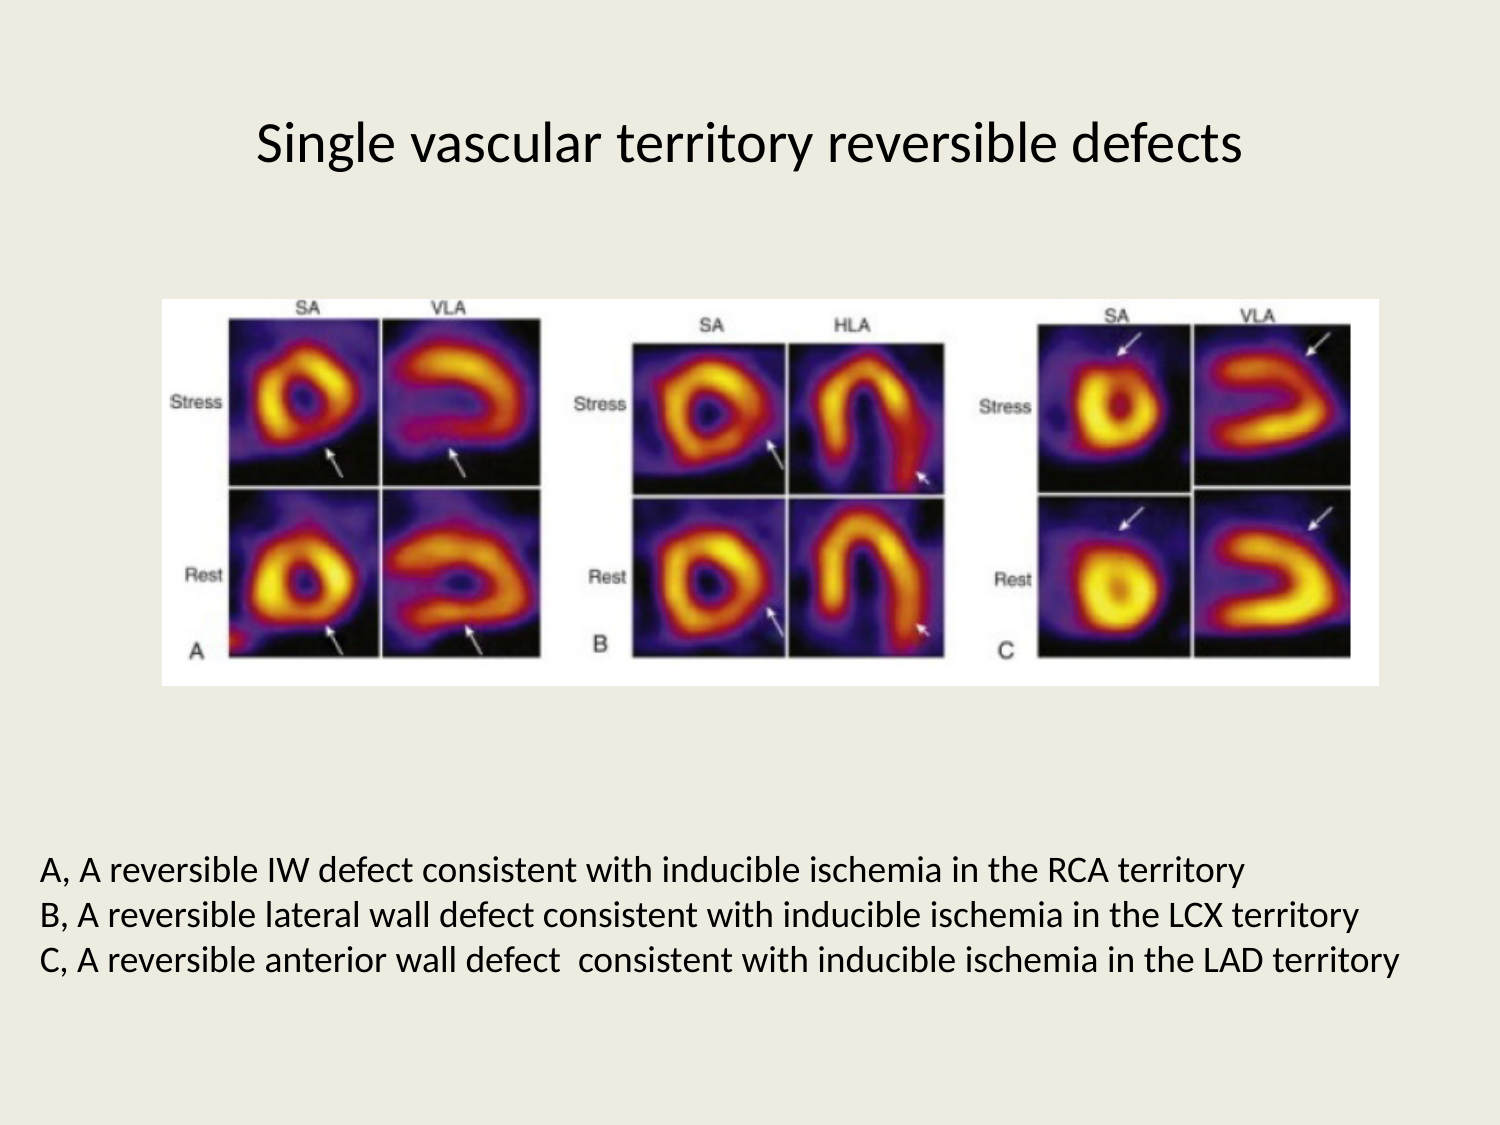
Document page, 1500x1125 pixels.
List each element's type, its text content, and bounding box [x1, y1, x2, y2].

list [162, 299, 1379, 687]
title Single vascular territory reversible defects [75, 45, 1425, 233]
text_box A, A reversible IW defect consistent with inducible ischemia in the RCA territory B, A reversible lateral wall defect consistent with inducible ischemia in the LCX territory C, A reversible anterior wall defect consistent with inducible ischemia in the LAD territory [24, 837, 1500, 988]
